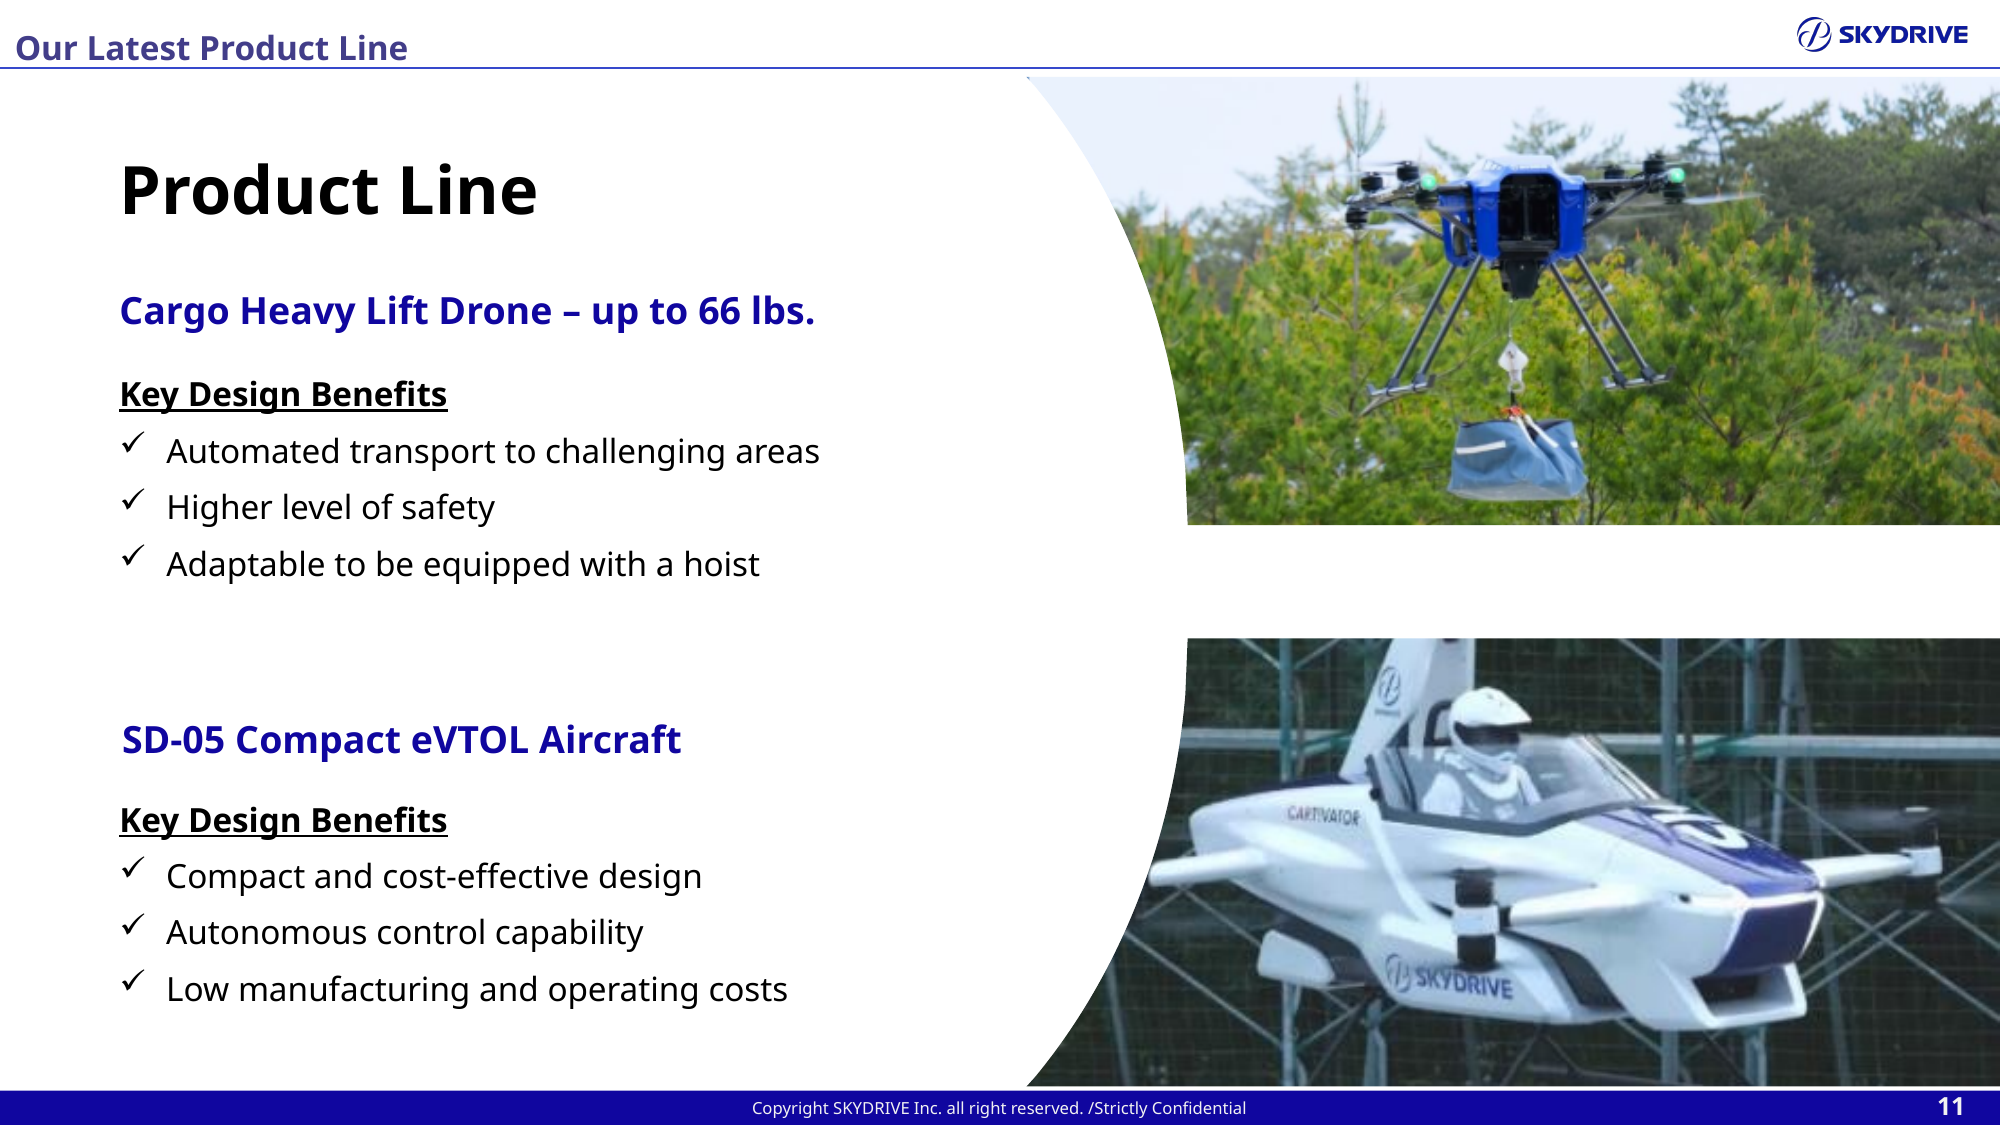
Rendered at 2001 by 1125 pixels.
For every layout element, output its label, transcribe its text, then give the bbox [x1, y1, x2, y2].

text_box Key Design Benefits Compact and cost-effective design Autonomous control capability Low manufacturing and operating costs [104, 787, 883, 1016]
text_box Key Design Benefits Automated transport to challenging areas Higher level of safety Adaptable to be equipped with a hoist [104, 362, 825, 537]
text_box Our Latest Product Line [0, 0, 1002, 75]
picture [1797, 17, 1968, 52]
text_box Product Line [104, 140, 825, 236]
text_box SD-05 Compact eVTOL Aircraft [107, 708, 927, 769]
picture [1026, 76, 2000, 526]
picture [1026, 638, 2000, 1087]
text_box Cargo Heavy Lift Drone – up to 66 lbs. [104, 279, 924, 339]
